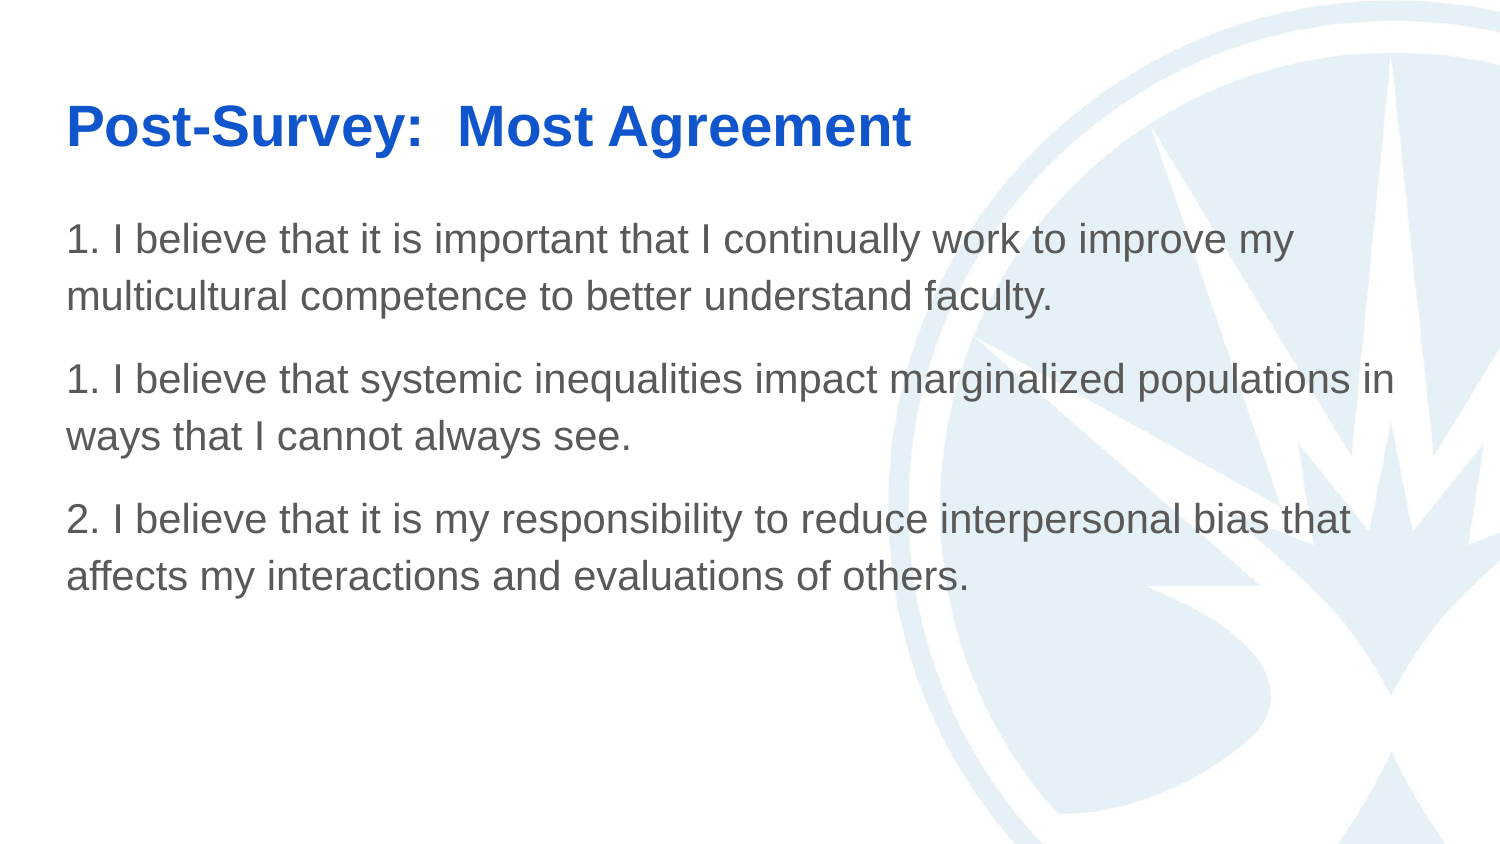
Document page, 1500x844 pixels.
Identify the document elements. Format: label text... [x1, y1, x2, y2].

list 1. I believe that it is important that I continually work to improve my multicultural competence to better understand faculty. 1. I believe that systemic inequalities impact marginalized populations in ways that I cannot always see. 2. I believe that it is my responsibility to reduce interpersonal bias that affects my interactions and evaluations of others. [51, 189, 1449, 750]
picture [885, 0, 1500, 844]
title Post-Survey: Most Agreement [51, 72, 1449, 167]
